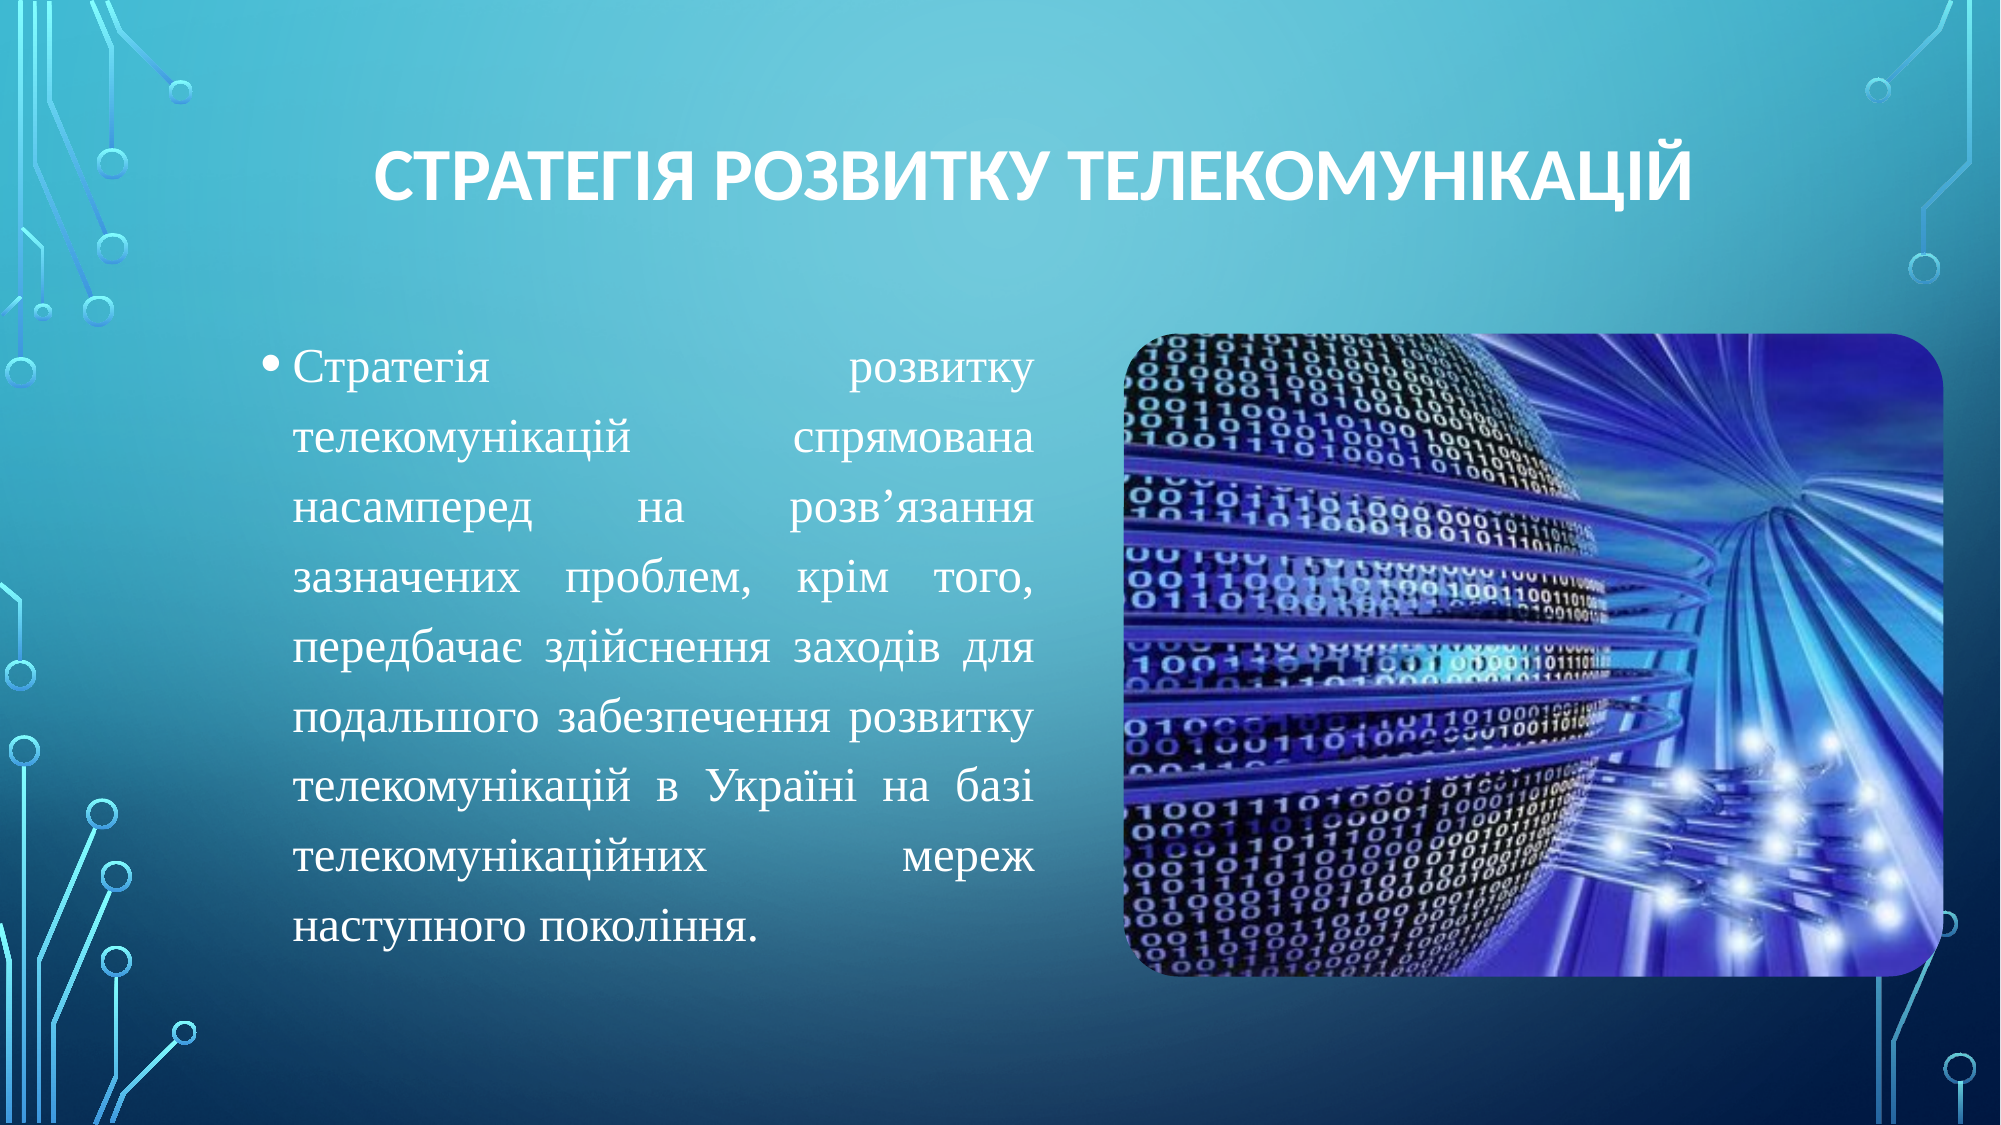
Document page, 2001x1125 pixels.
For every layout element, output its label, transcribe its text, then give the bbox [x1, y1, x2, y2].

title Стратегія розвитку телекомунікацій [320, 66, 1750, 286]
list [1123, 333, 1944, 977]
list Стратегія розвитку телекомунікацій спрямована насамперед на розв’язання зазначених проблем, крім того, передбачає здійснення заходів для подальшого забезпечення розвитку телекомунікацій в Україні на базі телекомунікаційних мереж наступного покоління. [245, 314, 1050, 1017]
